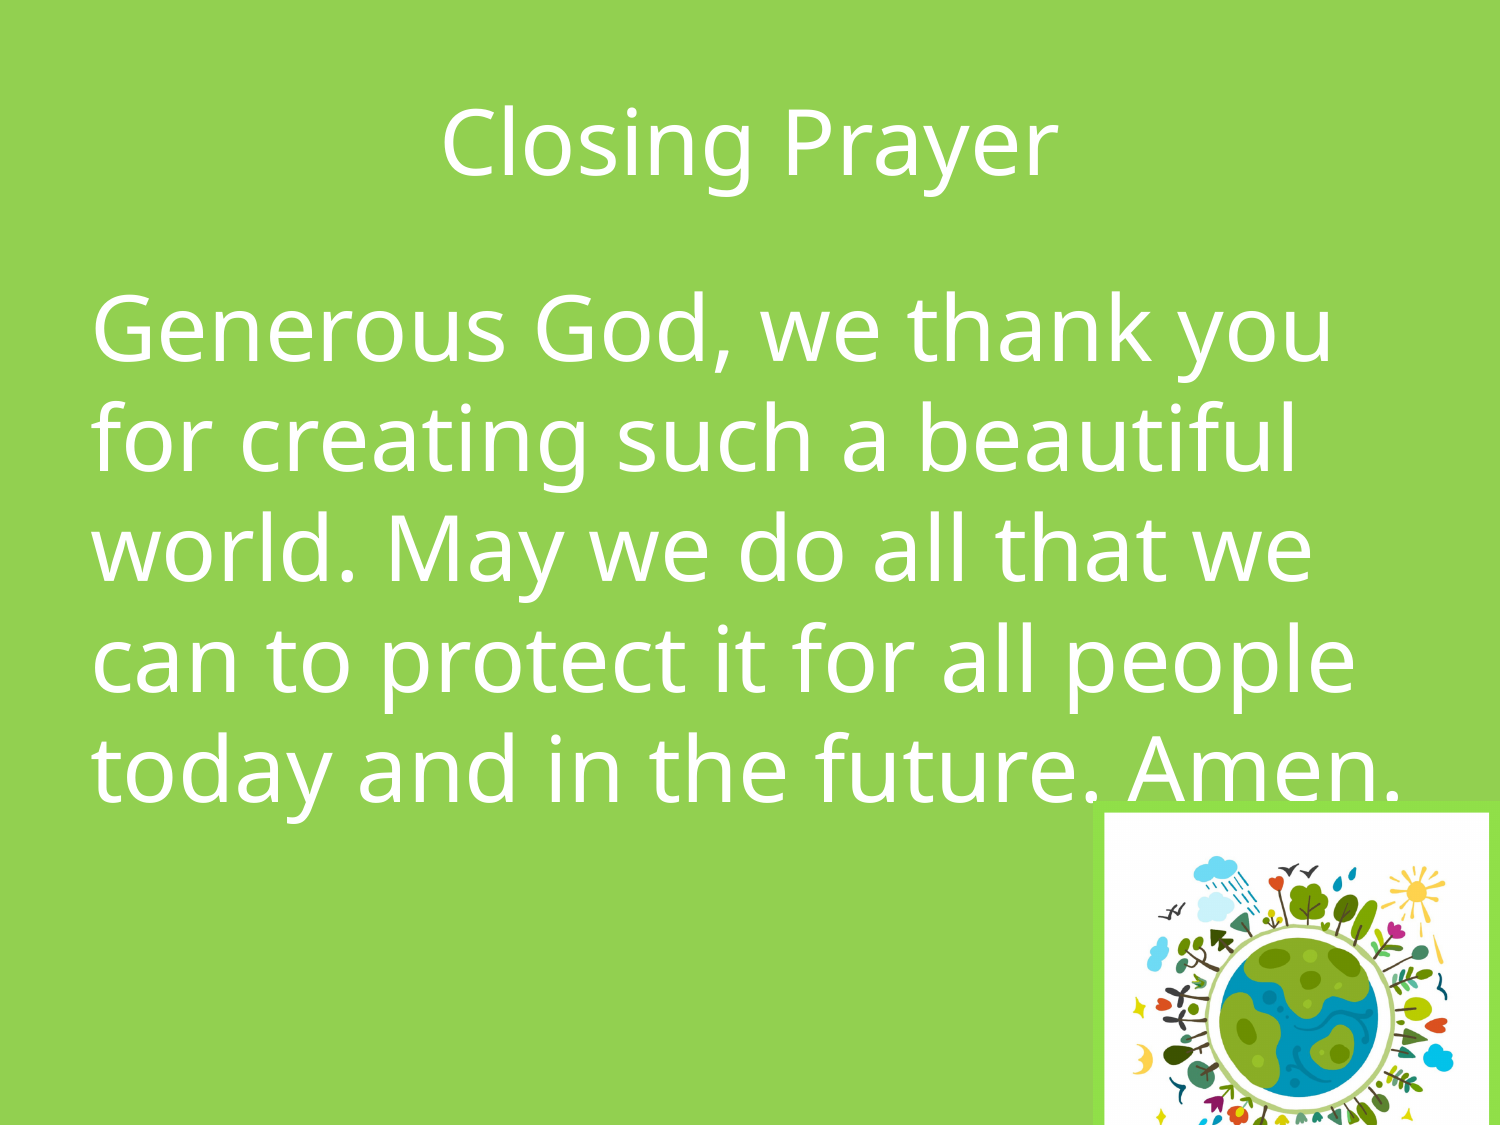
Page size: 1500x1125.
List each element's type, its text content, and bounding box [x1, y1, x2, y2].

picture [1093, 801, 1500, 1125]
list Generous God, we thank you for creating such a beautiful world. May we do all that we can to protect it for all people today and in the future. Amen. [75, 262, 1425, 1005]
title Closing Prayer [75, 45, 1425, 233]
